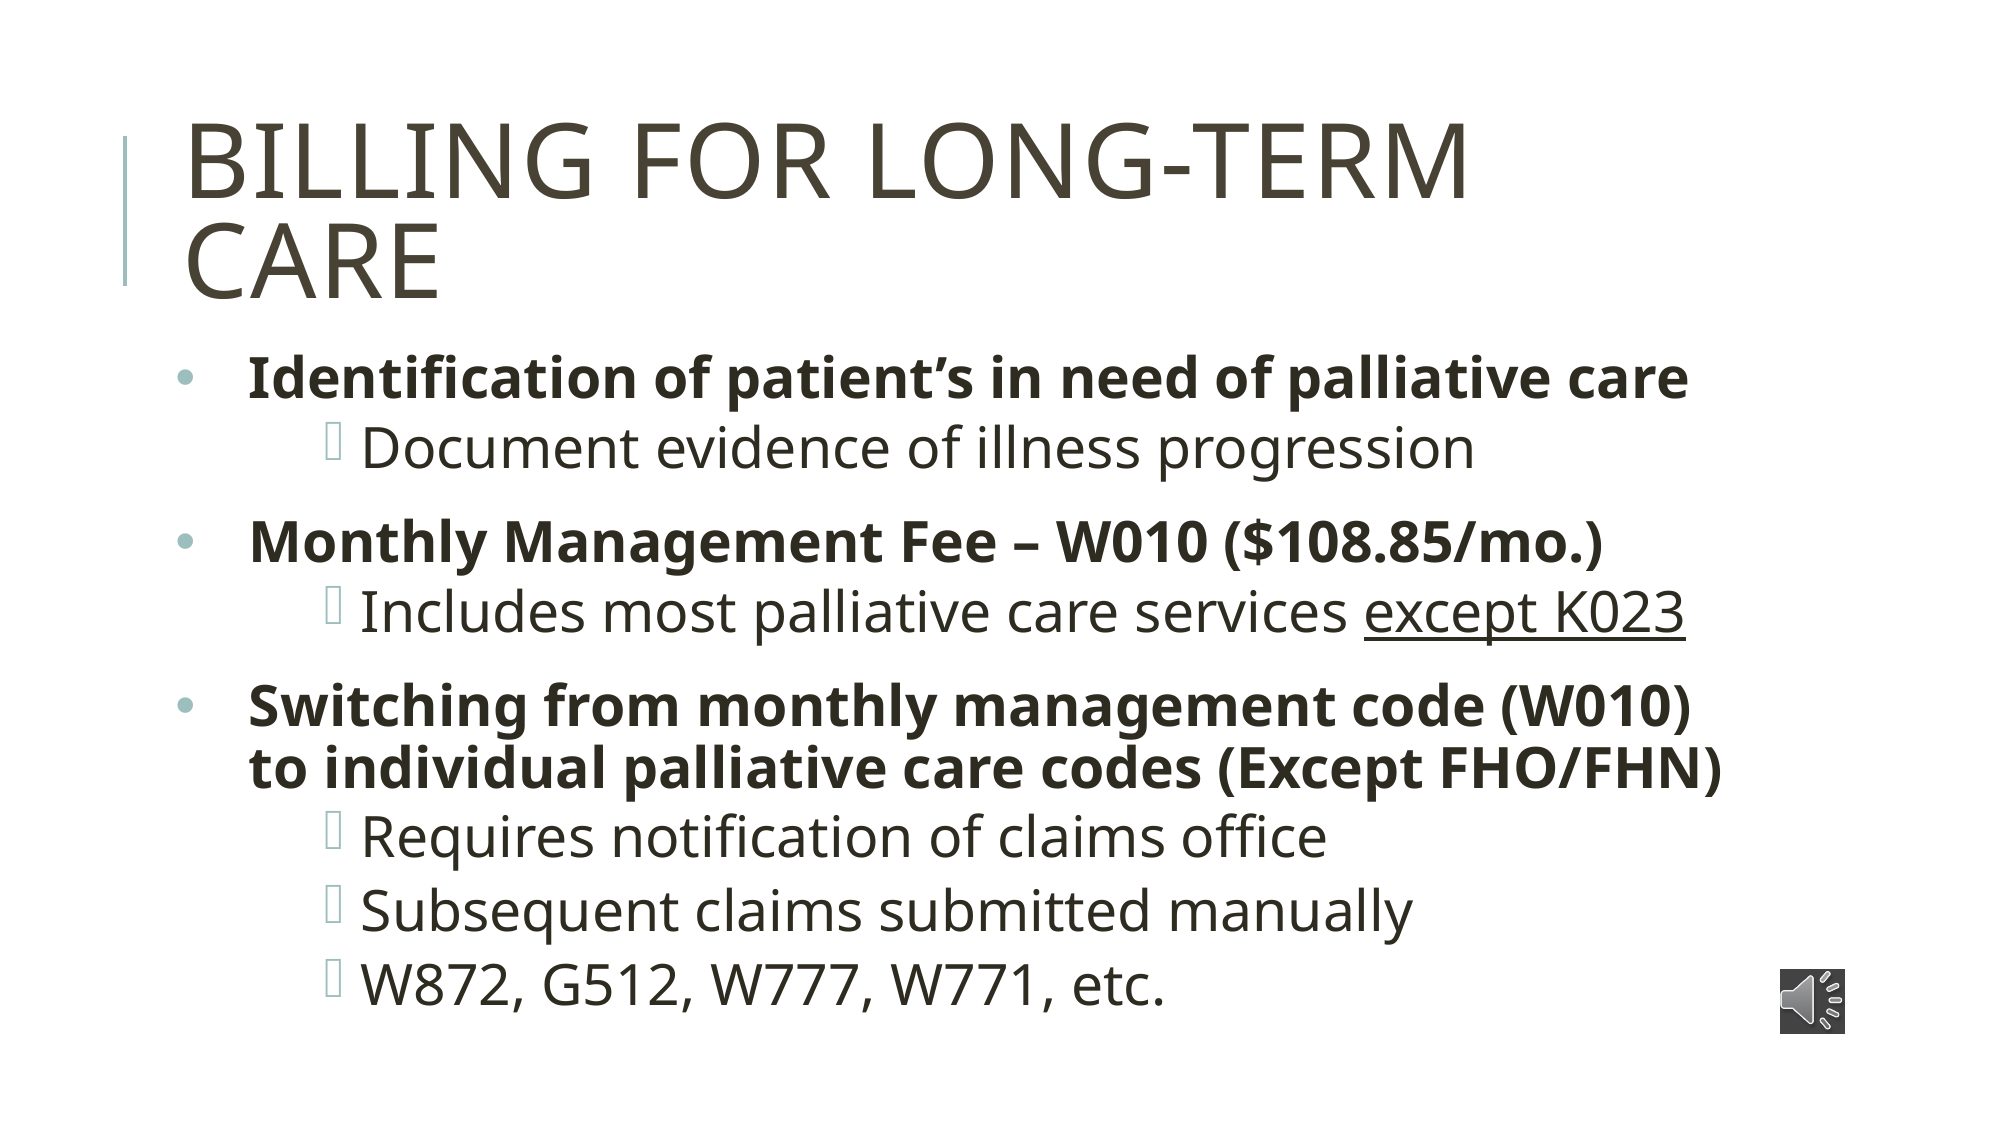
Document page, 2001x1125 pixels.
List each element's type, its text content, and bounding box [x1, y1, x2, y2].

picture [1779, 968, 1847, 1036]
list Identification of patient’s in need of palliative care Document evidence of illness progression Monthly Management Fee – W010 ($108.85/mo.) Includes most palliative care services except K023 Switching from monthly management code (W010) to individual palliative care codes (Except FHO/FHN) Requires notification of claims office Subsequent claims submitted manually W872, G512, W777, W771, etc. [168, 341, 1763, 1035]
title Billing for long-term Care [168, 96, 1772, 342]
